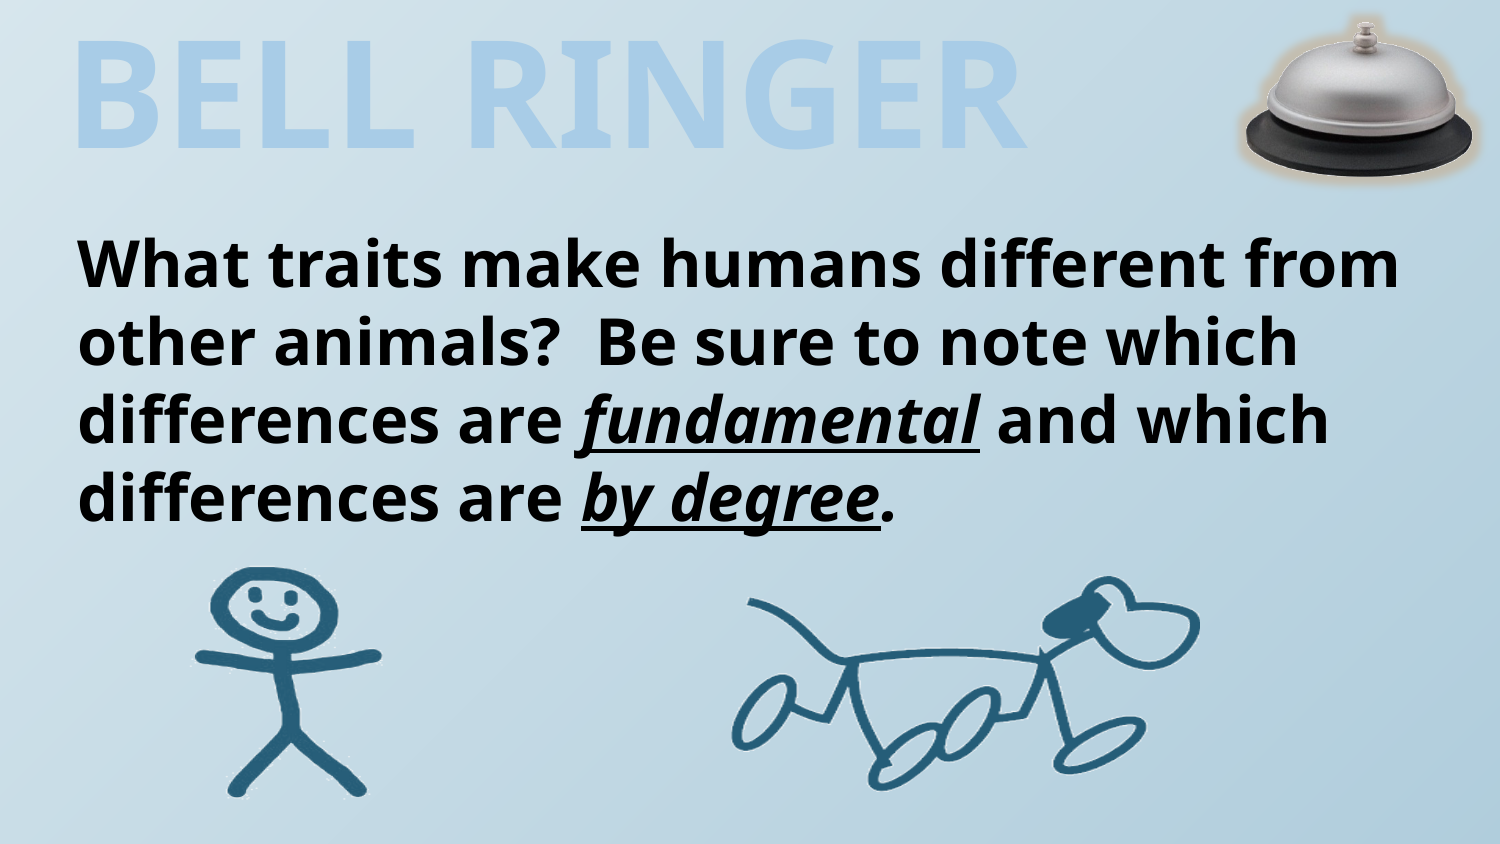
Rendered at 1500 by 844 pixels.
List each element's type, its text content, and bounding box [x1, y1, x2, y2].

picture [730, 555, 1201, 816]
title BELL RINGER [50, 18, 1088, 160]
list What traits make humans different from other animals? Be sure to note which differences are fundamental and which differences are by degree. [62, 215, 1438, 544]
picture [112, 545, 455, 816]
picture [1243, 13, 1476, 188]
